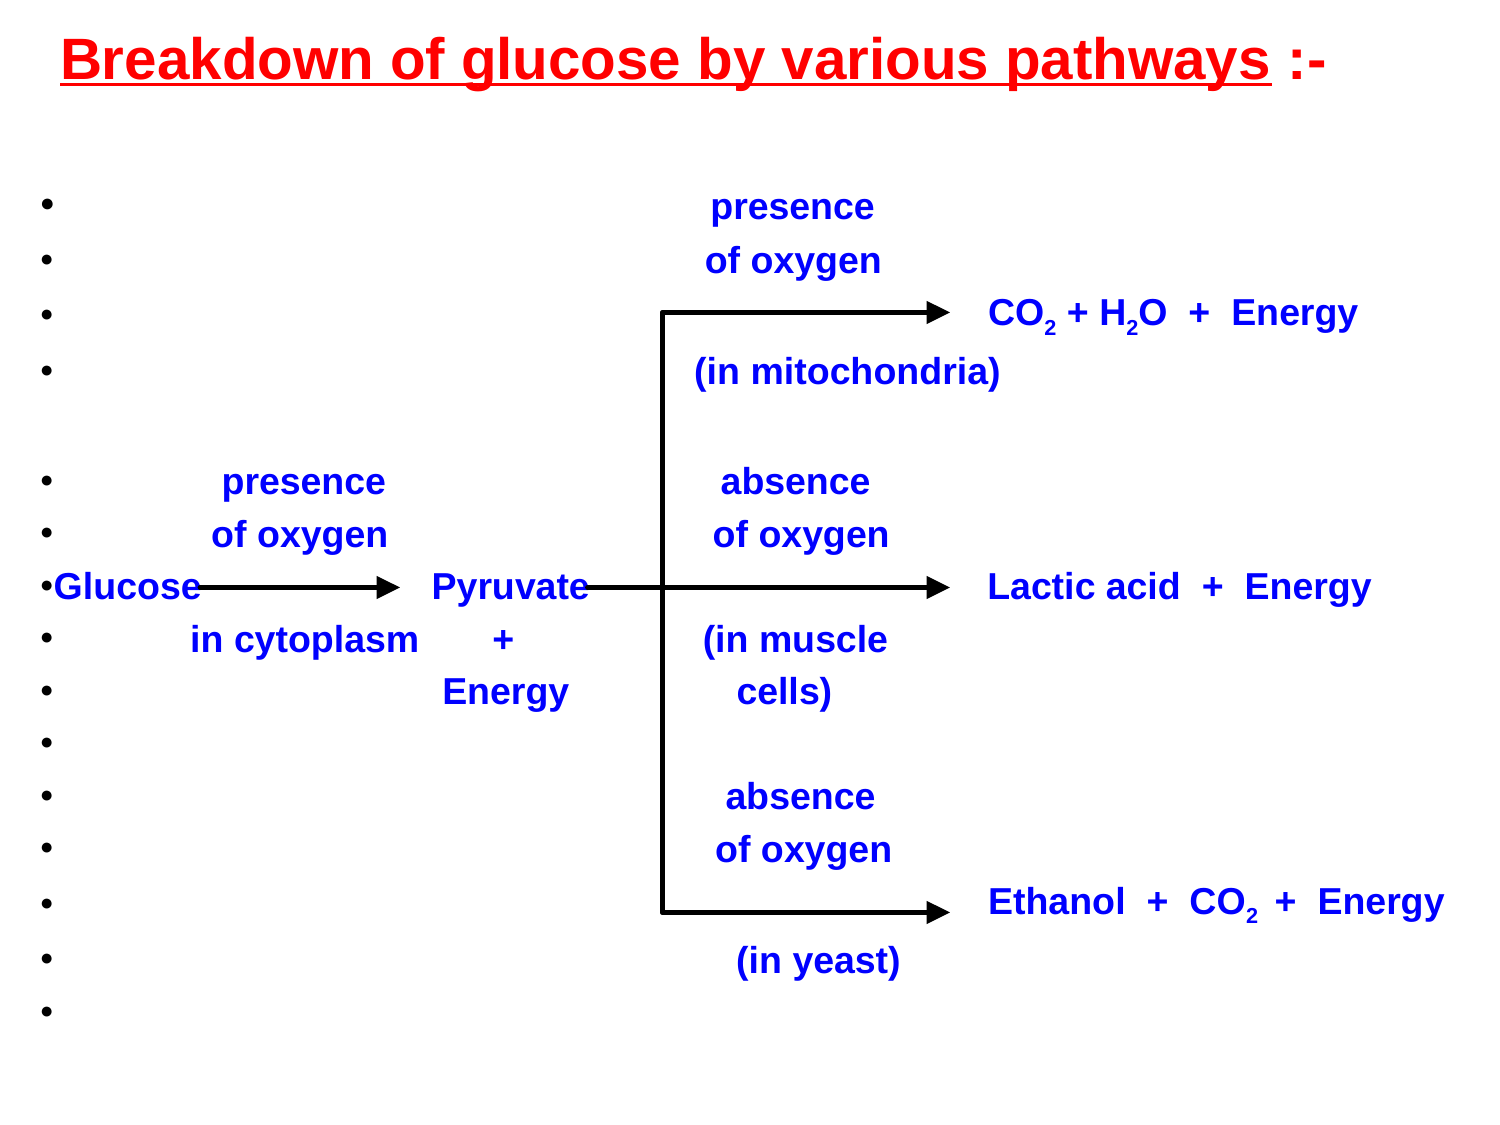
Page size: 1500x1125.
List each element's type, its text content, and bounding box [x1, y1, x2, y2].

title Breakdown of glucose by various pathways :- [12, 12, 1438, 101]
subtitle presence of oxygen CO2 + H2O + Energy (in mitochondria) presence absence of oxygen of oxygen Glucose Pyruvate Lactic acid + Energy in cytoplasm + (in muscle Energy cells) absence of oxygen Ethanol + CO2 + Energy (in yeast) [24, 112, 1475, 1088]
